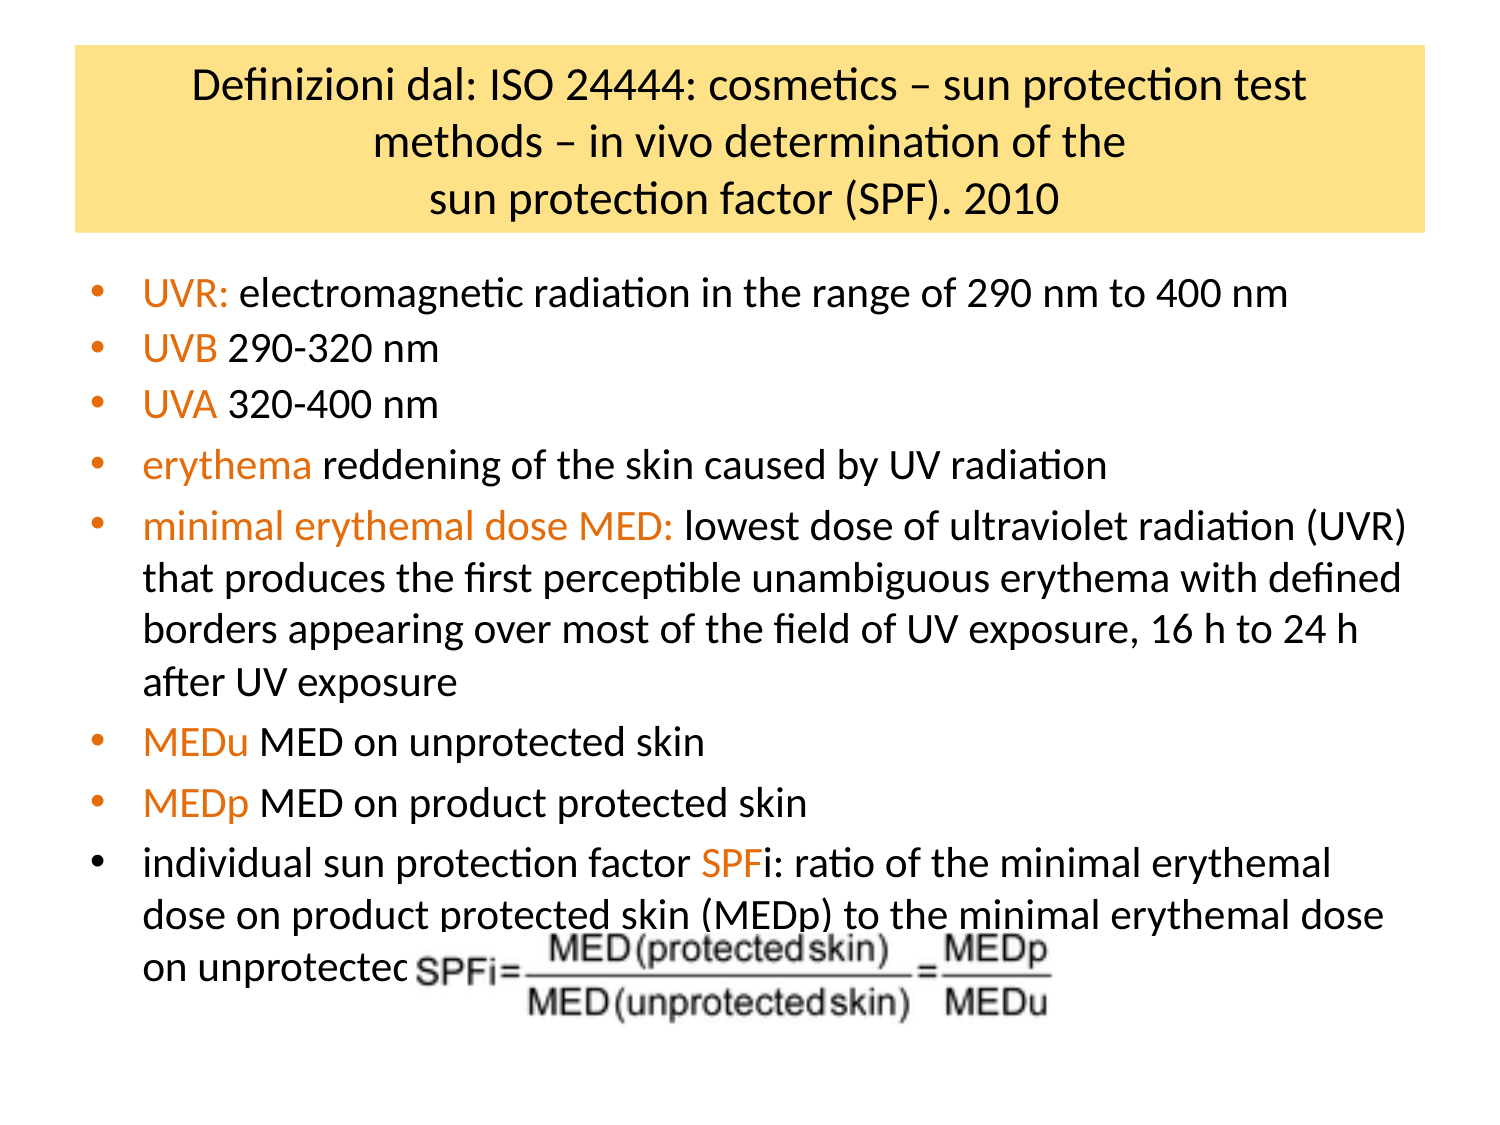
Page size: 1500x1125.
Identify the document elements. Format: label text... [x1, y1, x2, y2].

picture [407, 932, 1090, 1051]
title Definizioni dal: ISO 24444: cosmetics – sun protection test methods – in vivo determination of the sun protection factor (SPF). 2010 [75, 45, 1425, 233]
list UVR: electromagnetic radiation in the range of 290 nm to 400 nm UVB 290-320 nm UVA 320-400 nm erythema reddening of the skin caused by UV radiation minimal erythemal dose MED: lowest dose of ultraviolet radiation (UVR) that produces the first perceptible unambiguous erythema with defined borders appearing over most of the field of UV exposure, 16 h to 24 h after UV exposure MEDu MED on unprotected skin MEDp MED on product protected skin individual sun protection factor SPFi: ratio of the minimal erythemal dose on product protected skin (MEDp) to the minimal erythemal dose on unprotected skin (MEDu) of the same subject [75, 262, 1425, 1005]
